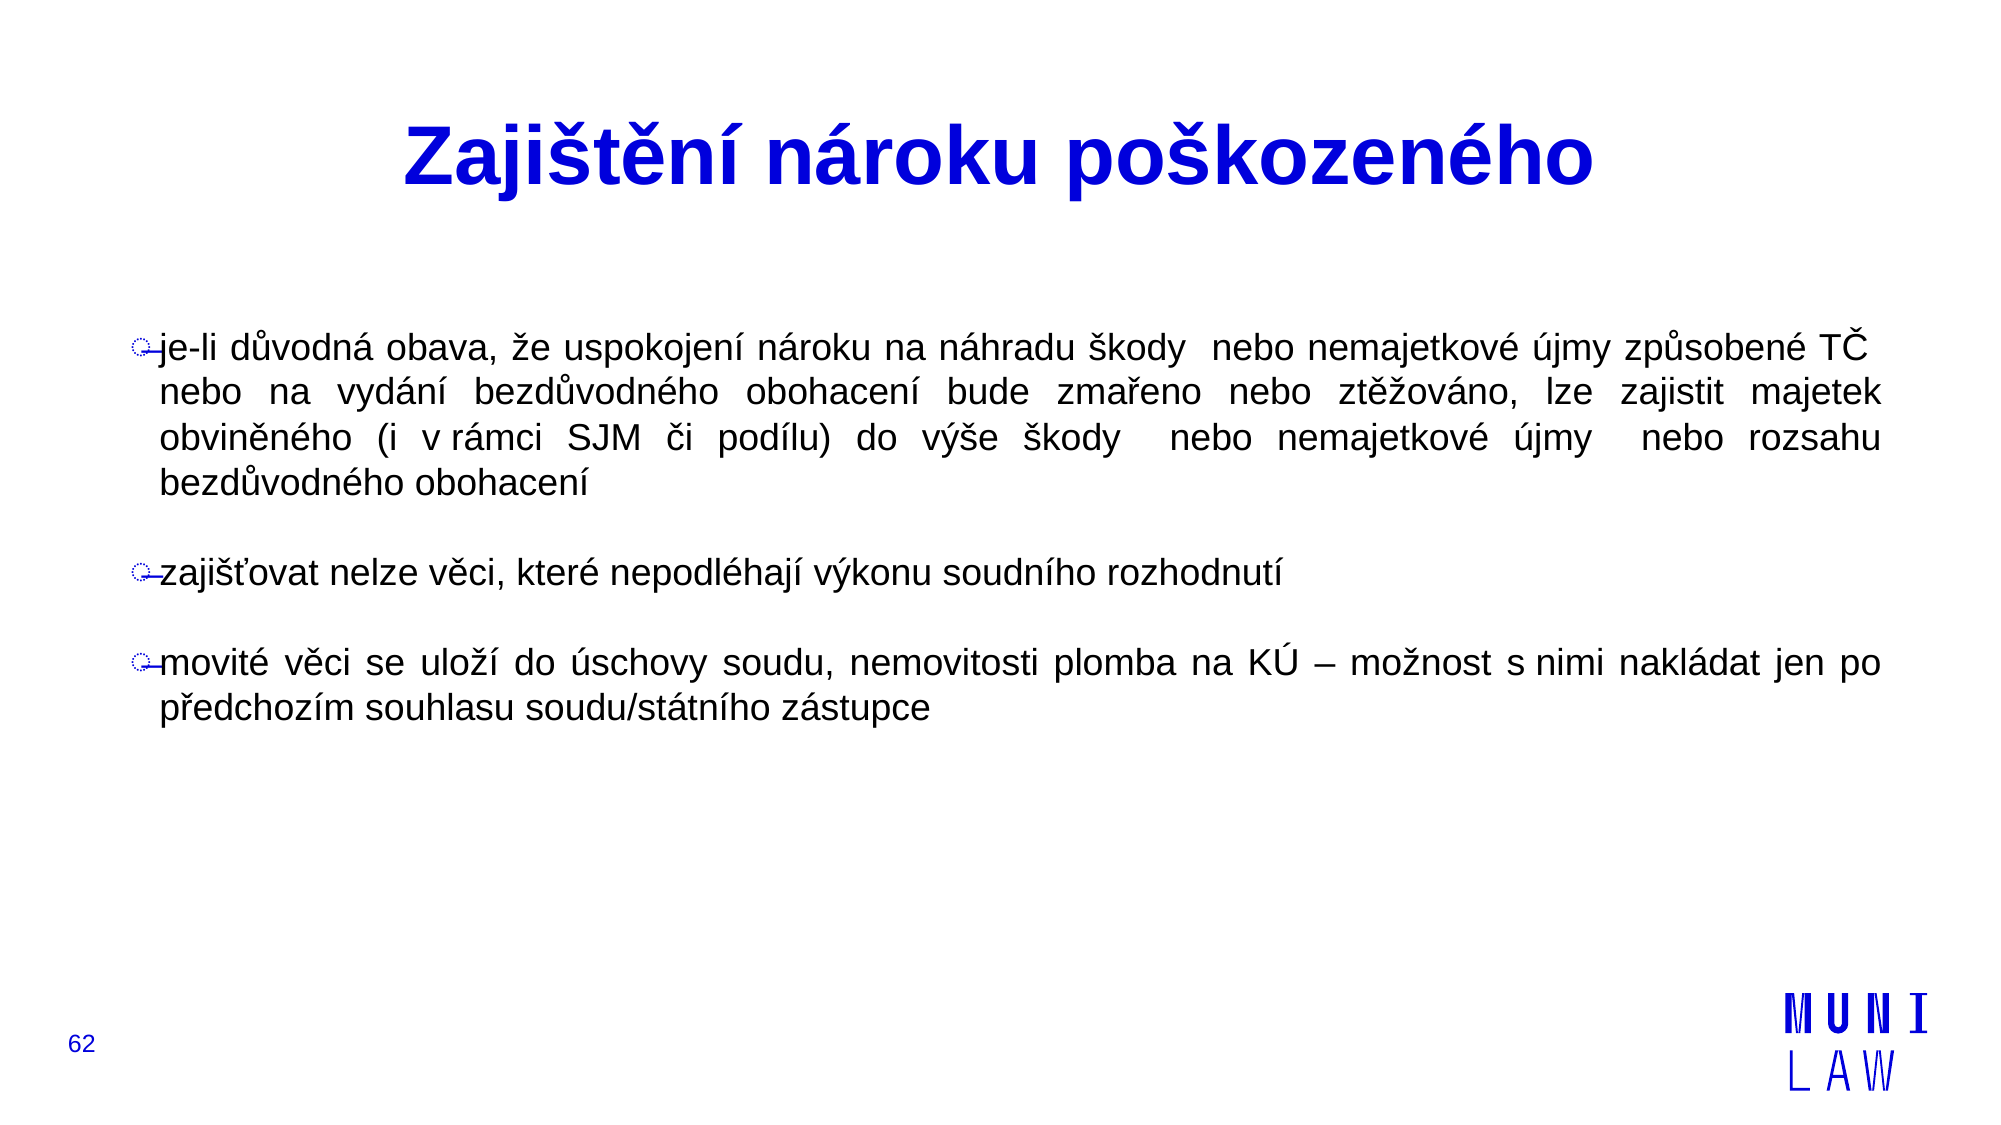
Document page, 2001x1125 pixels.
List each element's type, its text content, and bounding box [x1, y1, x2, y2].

slide_number 62 [67, 1021, 110, 1063]
list je-li důvodná obava, že uspokojení nároku na náhradu škody nebo nemajetkové újmy způsobené TČ nebo na vydání bezdůvodného obohacení bude zmařeno nebo ztěžováno, lze zajistit majetek obviněného (i v rámci SJM či podílu) do výše škody nebo nemajetkové újmy nebo rozsahu bezdůvodného obohacení zajišťovat nelze věci, které nepodléhají výkonu soudního rozhodnutí movité věci se uloží do úschovy soudu, nemovitosti plomba na KÚ – možnost s nimi nakládat jen po předchozím souhlasu soudu/státního zástupce [118, 277, 1883, 957]
title Zajištění nároku poškozeného [118, 118, 1883, 193]
